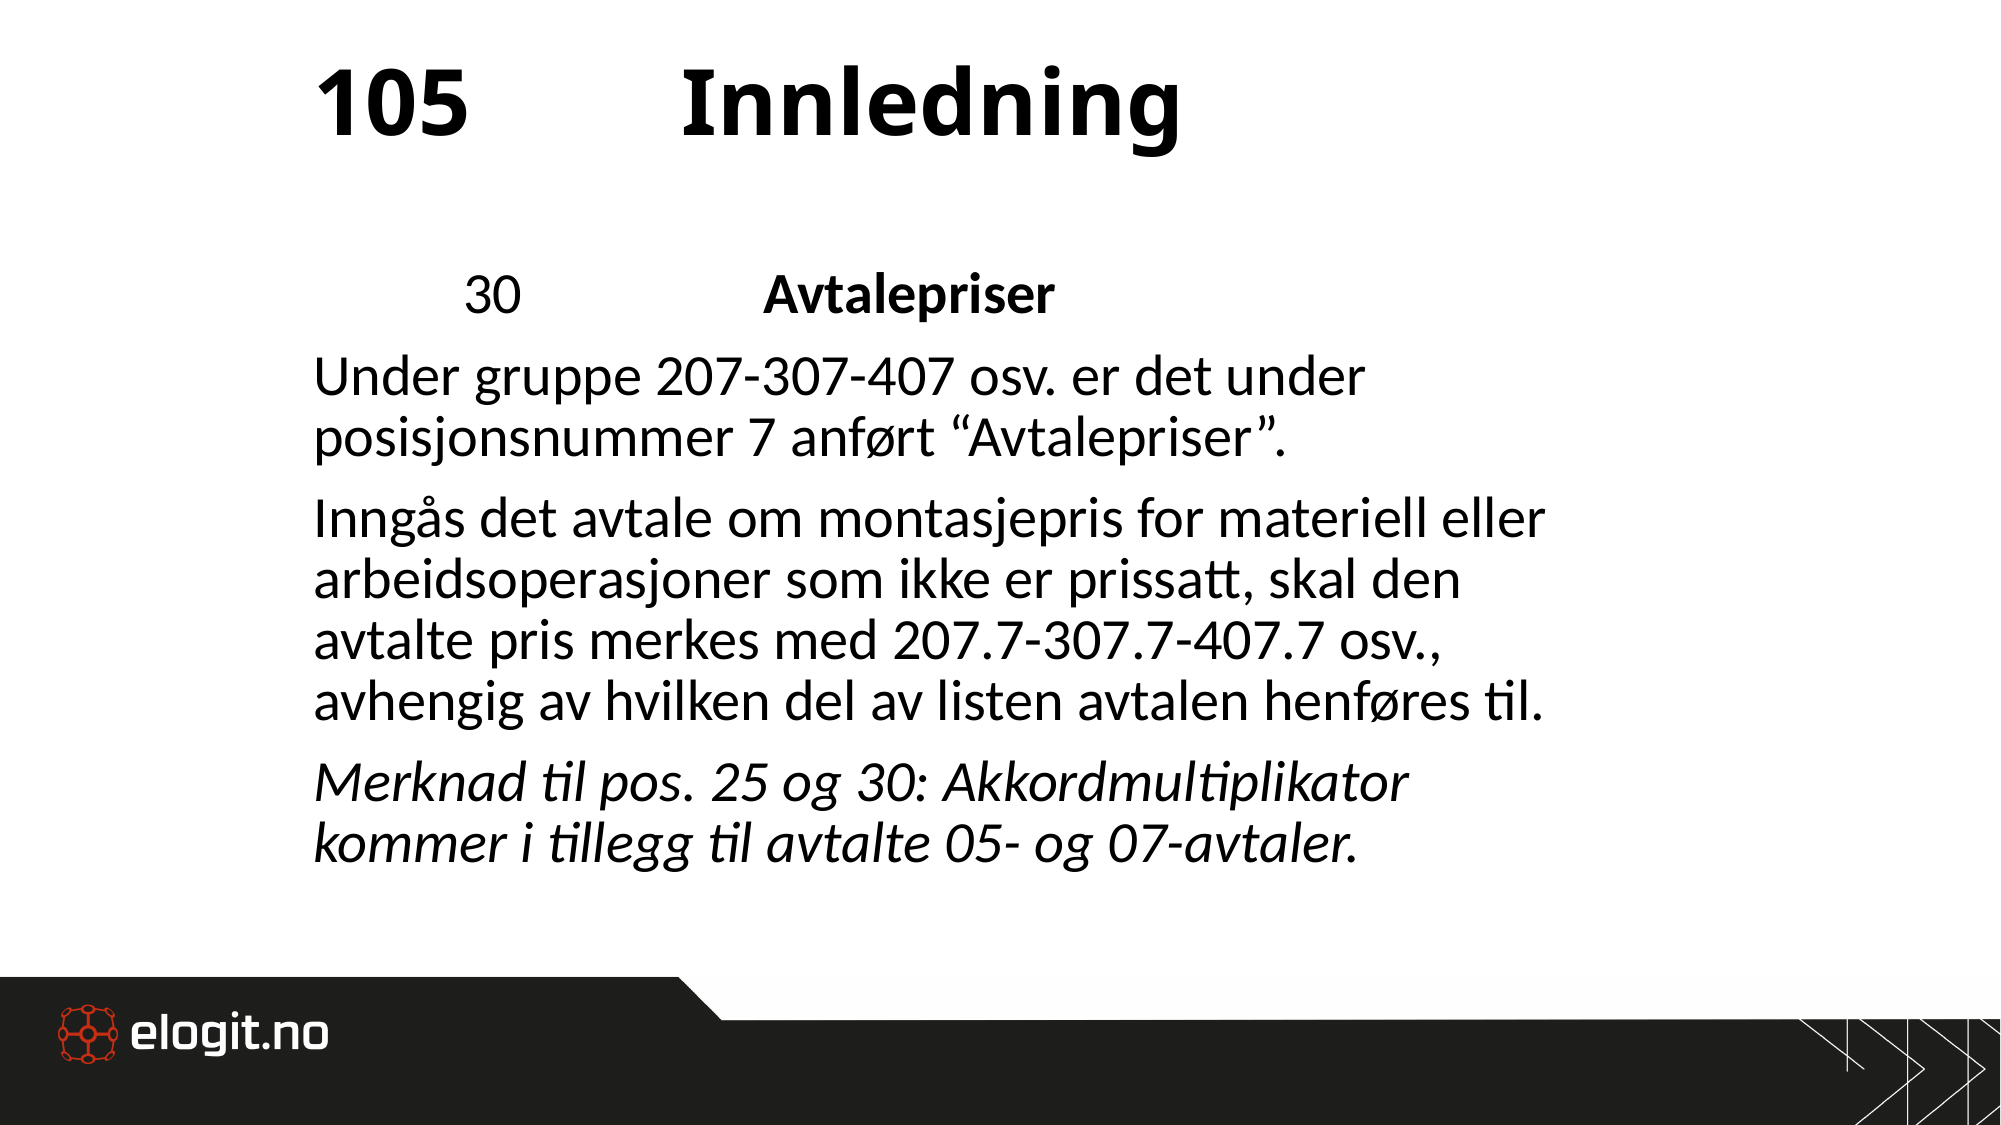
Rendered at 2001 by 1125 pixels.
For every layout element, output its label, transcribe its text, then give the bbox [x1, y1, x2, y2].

title 105 Innledning [298, 0, 1632, 197]
picture [0, 974, 2001, 1125]
list 30 Avtalepriser Under gruppe 207-307-407 osv. er det under posisjonsnummer 7 anført “Avtalepriser”. Inngås det avtale om montasjepris for materiell eller arbeidsoperasjoner som ikke er prissatt, skal den avtalte pris merkes med 207.7-307.7-407.7 osv., avhengig av hvilken del av listen avtalen henføres til. Merknad til pos. 25 og 30: Akkordmultiplikator kommer i tillegg til avtalte 05- og 07-avtaler. [298, 197, 1632, 928]
